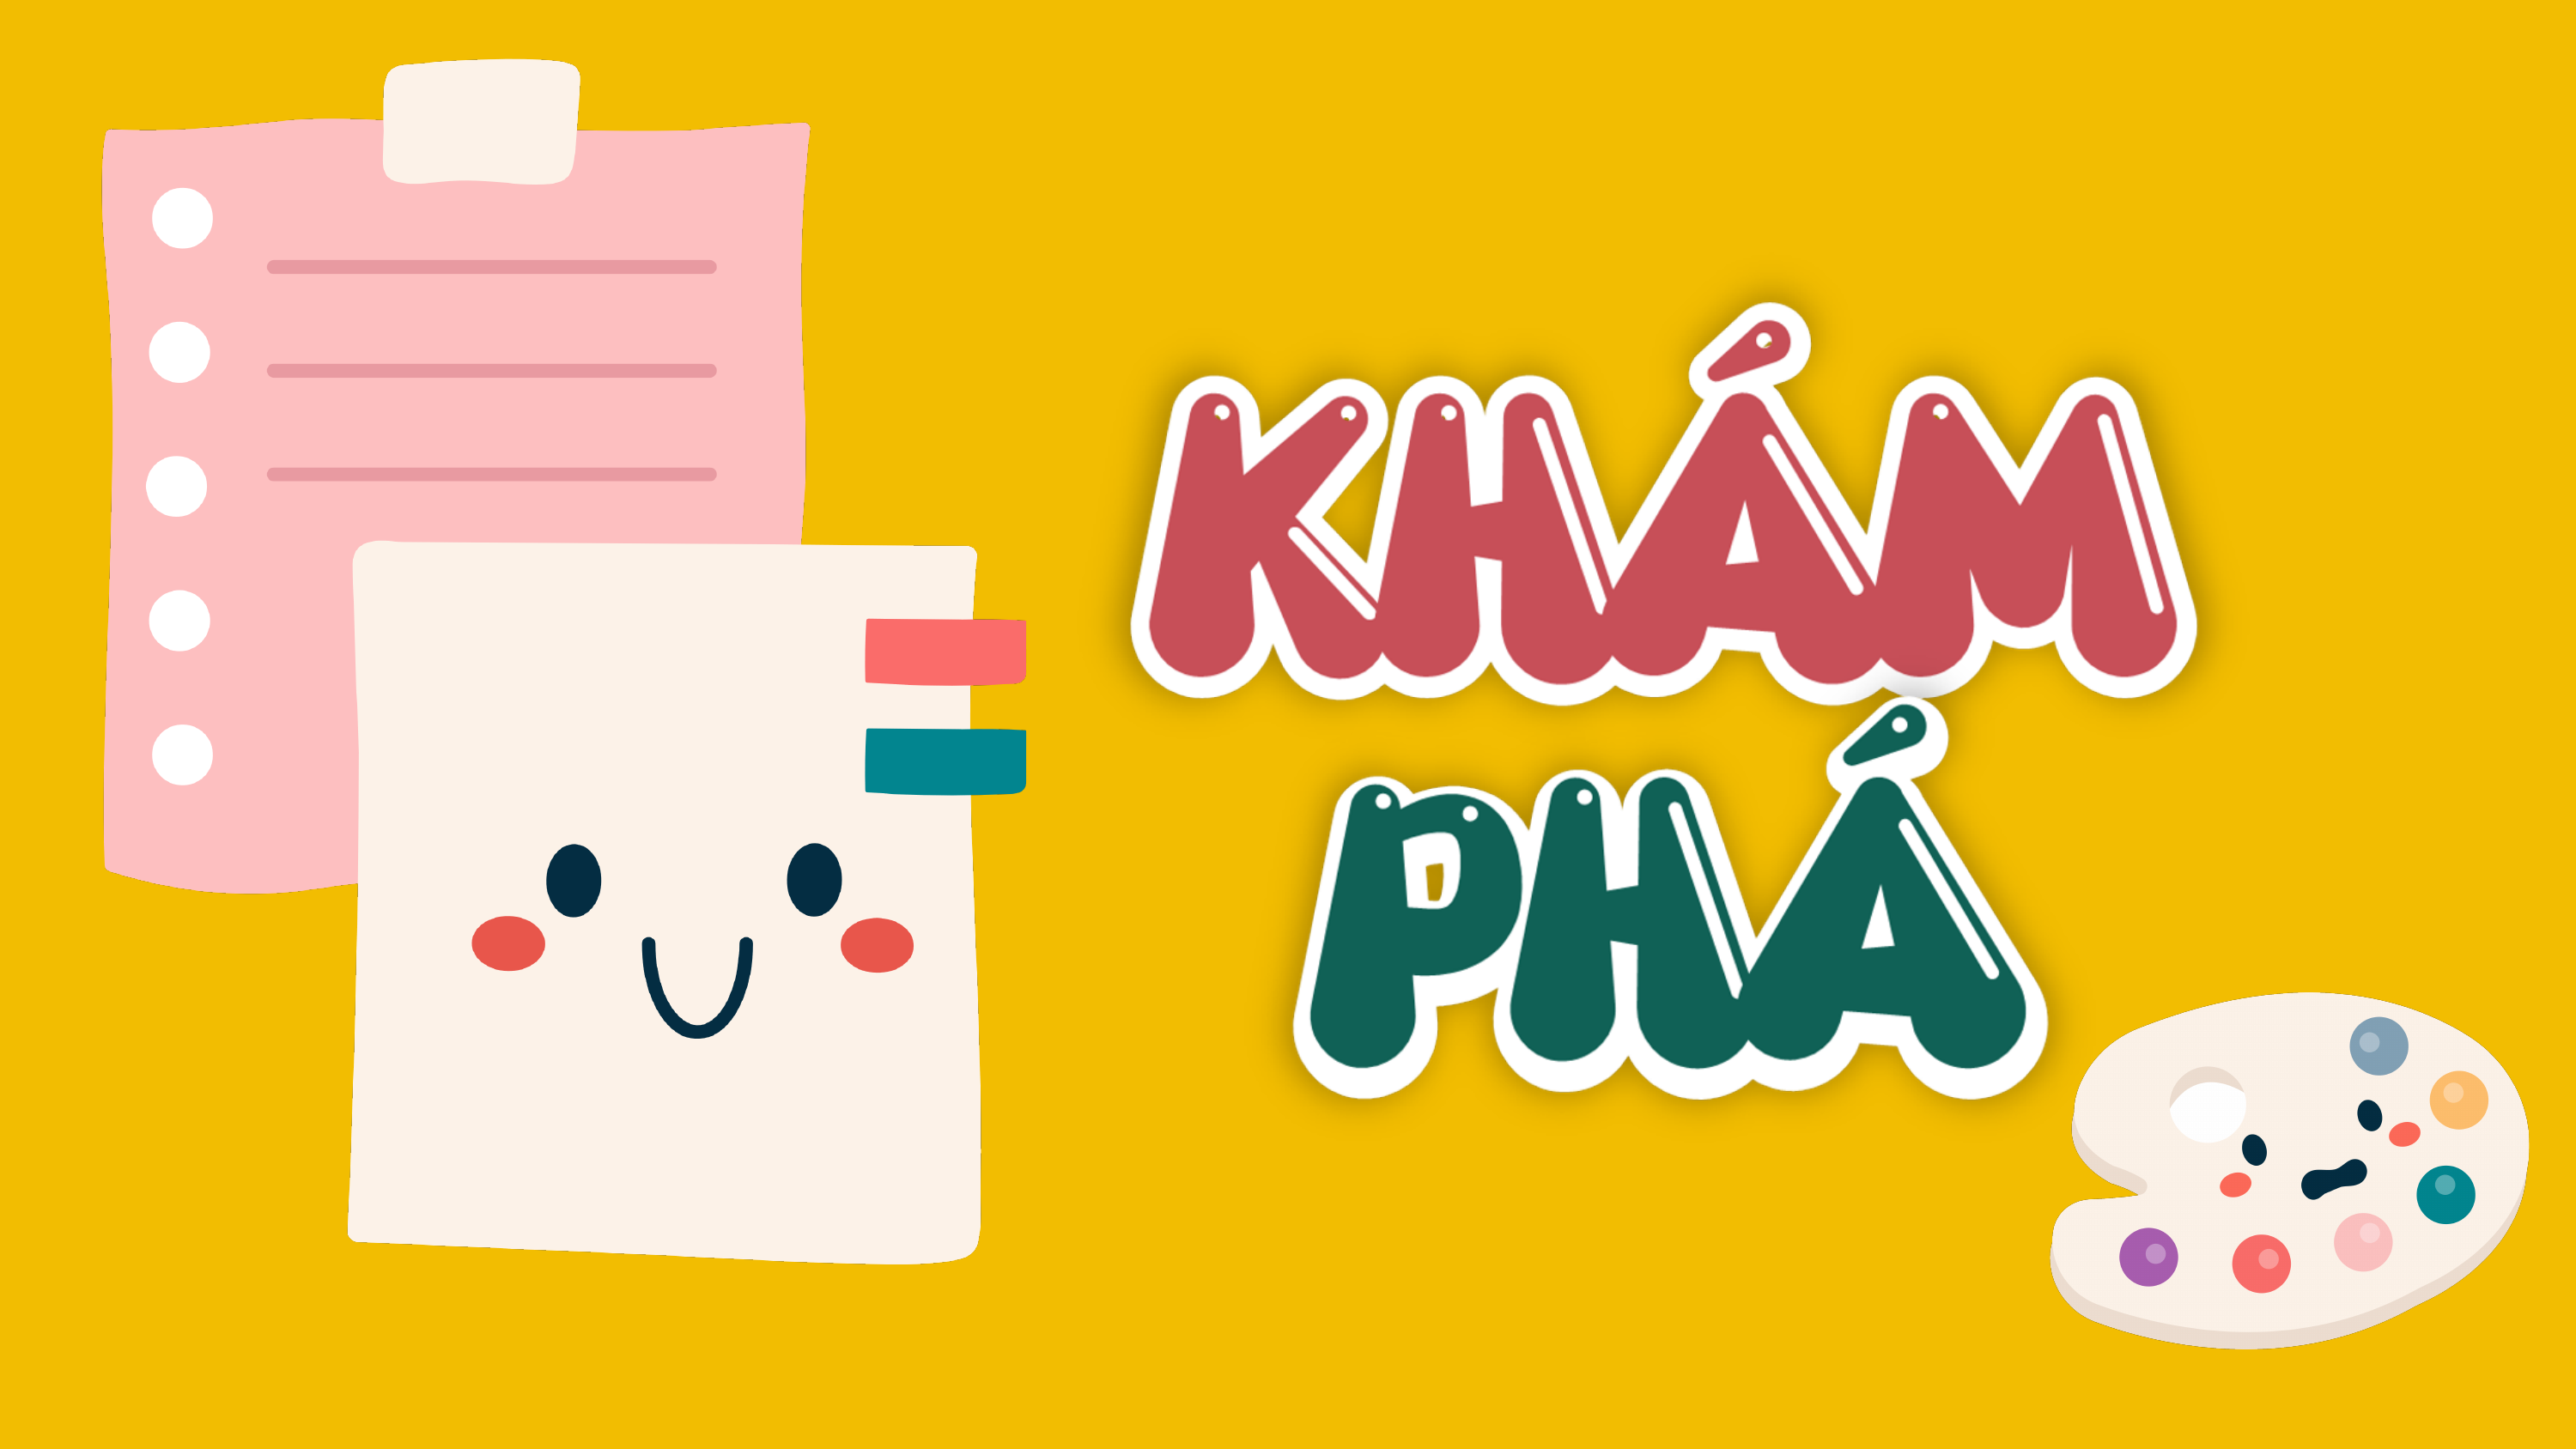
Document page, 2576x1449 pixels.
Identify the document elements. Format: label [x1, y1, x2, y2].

text_box [2408, 992, 2530, 1349]
text_box [96, 58, 1027, 1264]
picture [912, 230, 2405, 1349]
